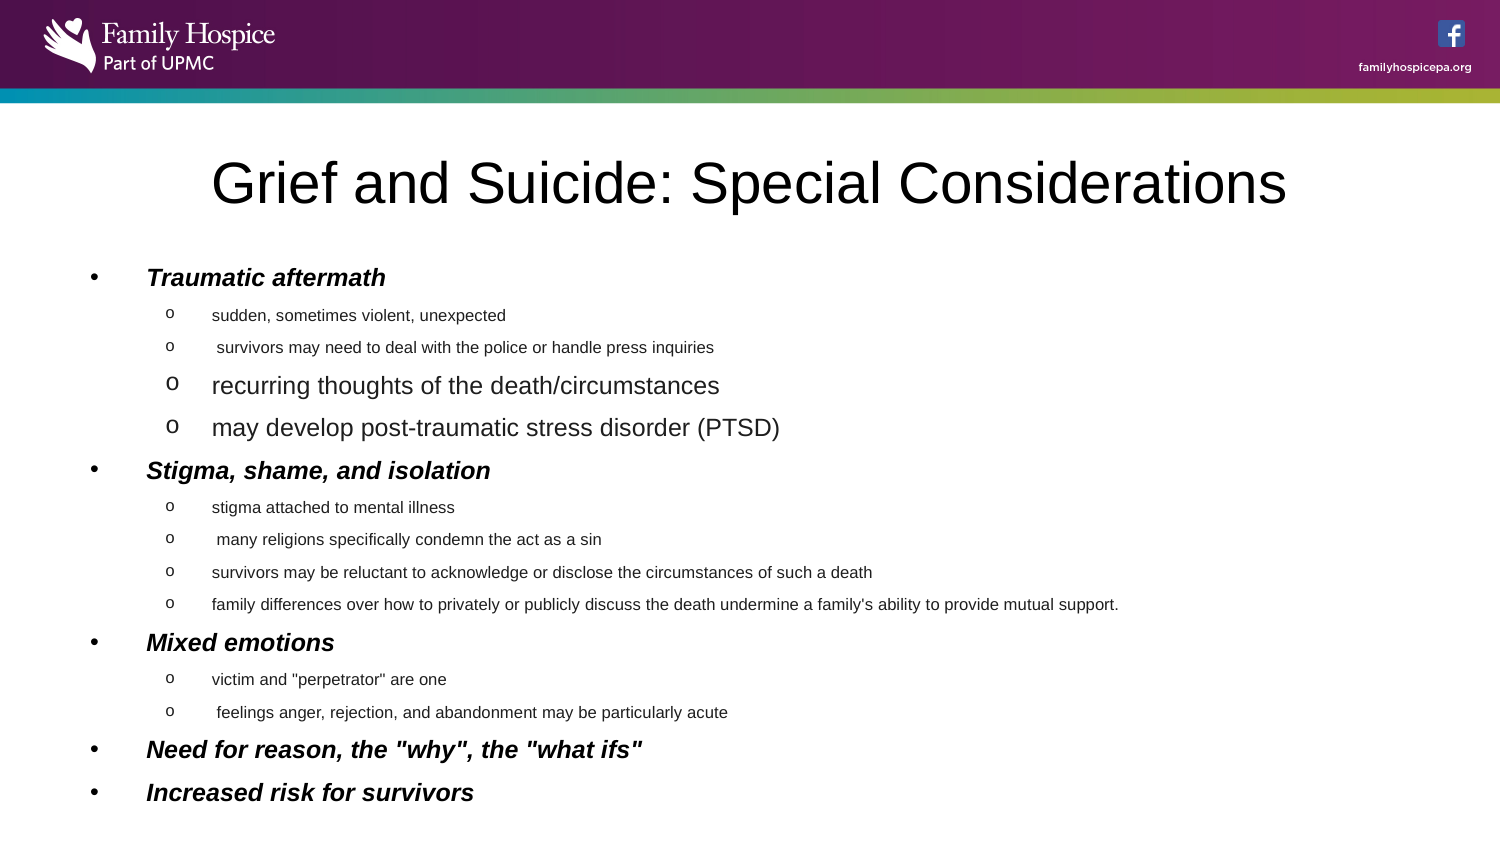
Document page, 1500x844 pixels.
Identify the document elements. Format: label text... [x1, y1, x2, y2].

picture [0, 0, 1500, 844]
title Grief and Suicide: Special Considerations [75, 127, 1425, 234]
list Traumatic aftermath sudden, sometimes violent, unexpected survivors may need to deal with the police or handle press inquiries recurring thoughts of the death/circumstances may develop post-traumatic stress disorder (PTSD) Stigma, shame, and isolation stigma attached to mental illness many religions specifically condemn the act as a sin survivors may be reluctant to acknowledge or disclose the circumstances of such a death family differences over how to privately or publicly discuss the death undermine a family's ability to provide mutual support. Mixed emotions victim and "perpetrator" are one feelings anger, rejection, and abandonment may be particularly acute Need for reason, the "why", the "what ifs" Increased risk for survivors [75, 254, 1425, 782]
